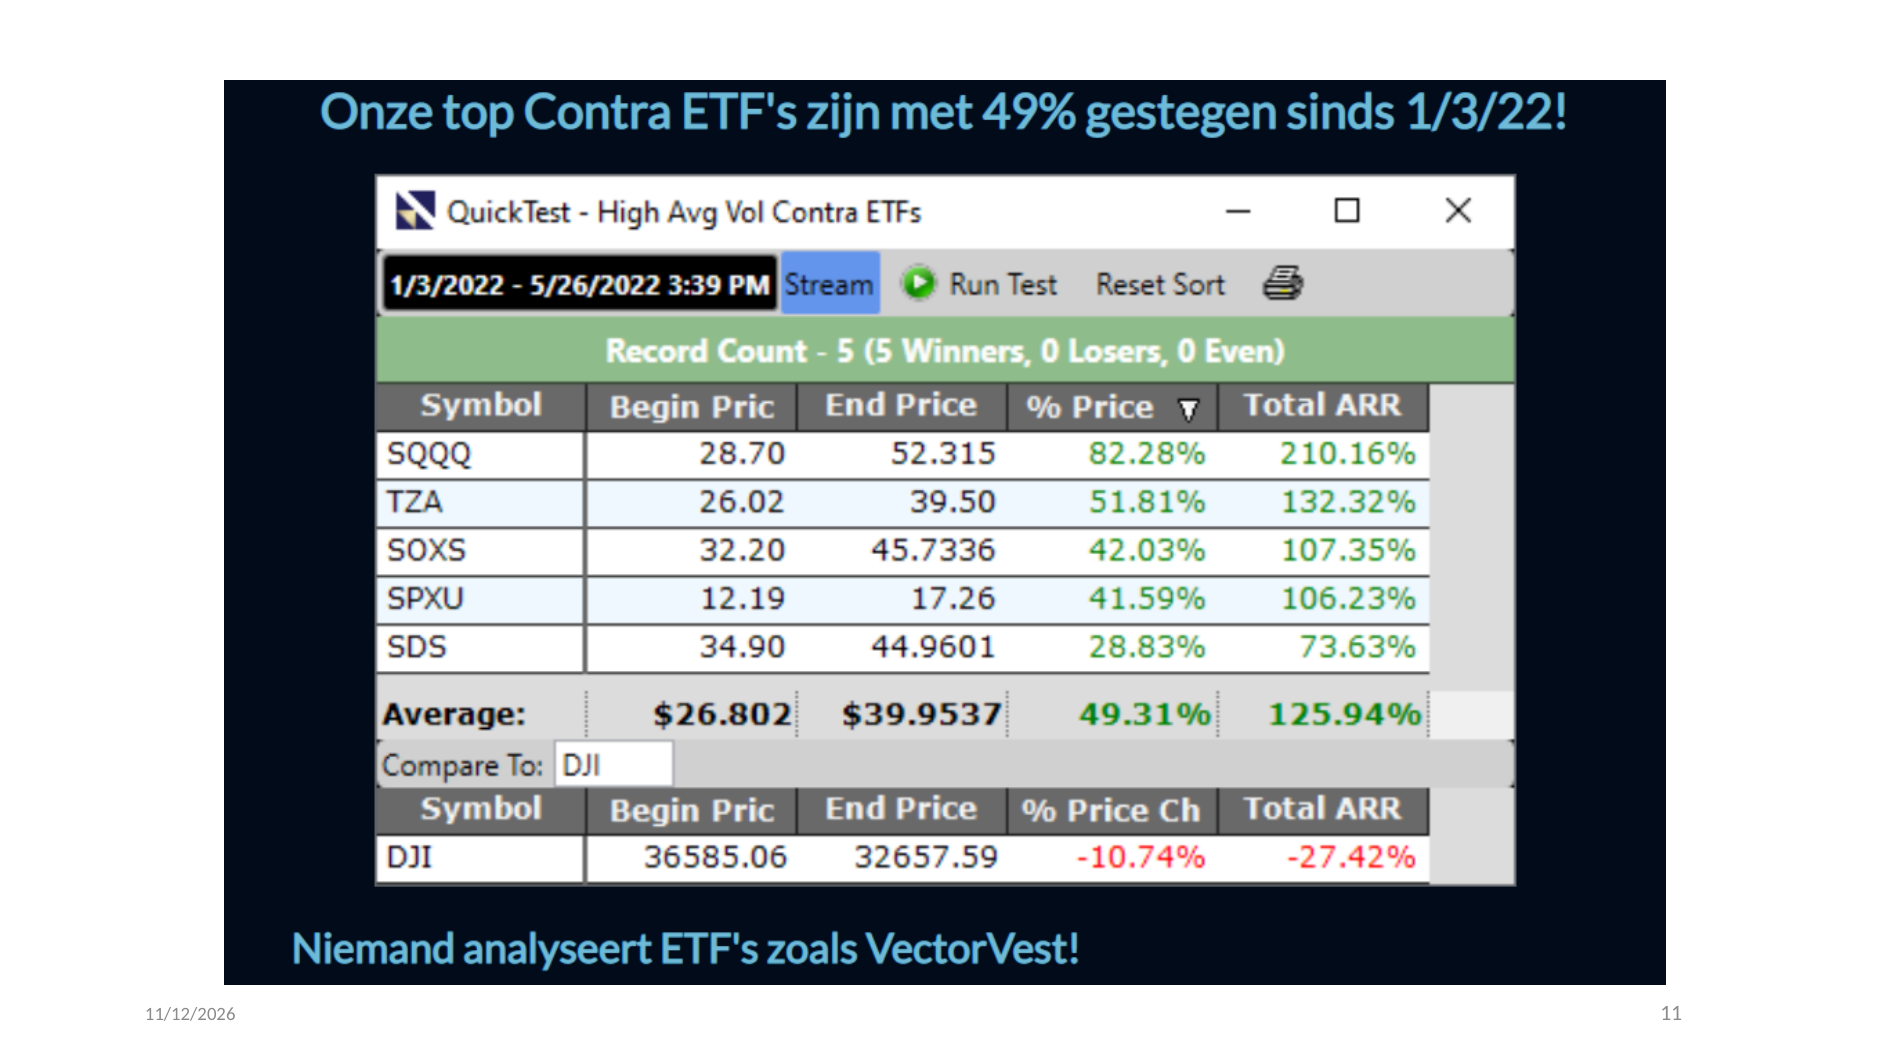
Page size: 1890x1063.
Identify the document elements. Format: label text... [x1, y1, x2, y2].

slide_number 11 [1334, 985, 1760, 1042]
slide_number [129, 984, 556, 1042]
picture [224, 80, 1666, 985]
